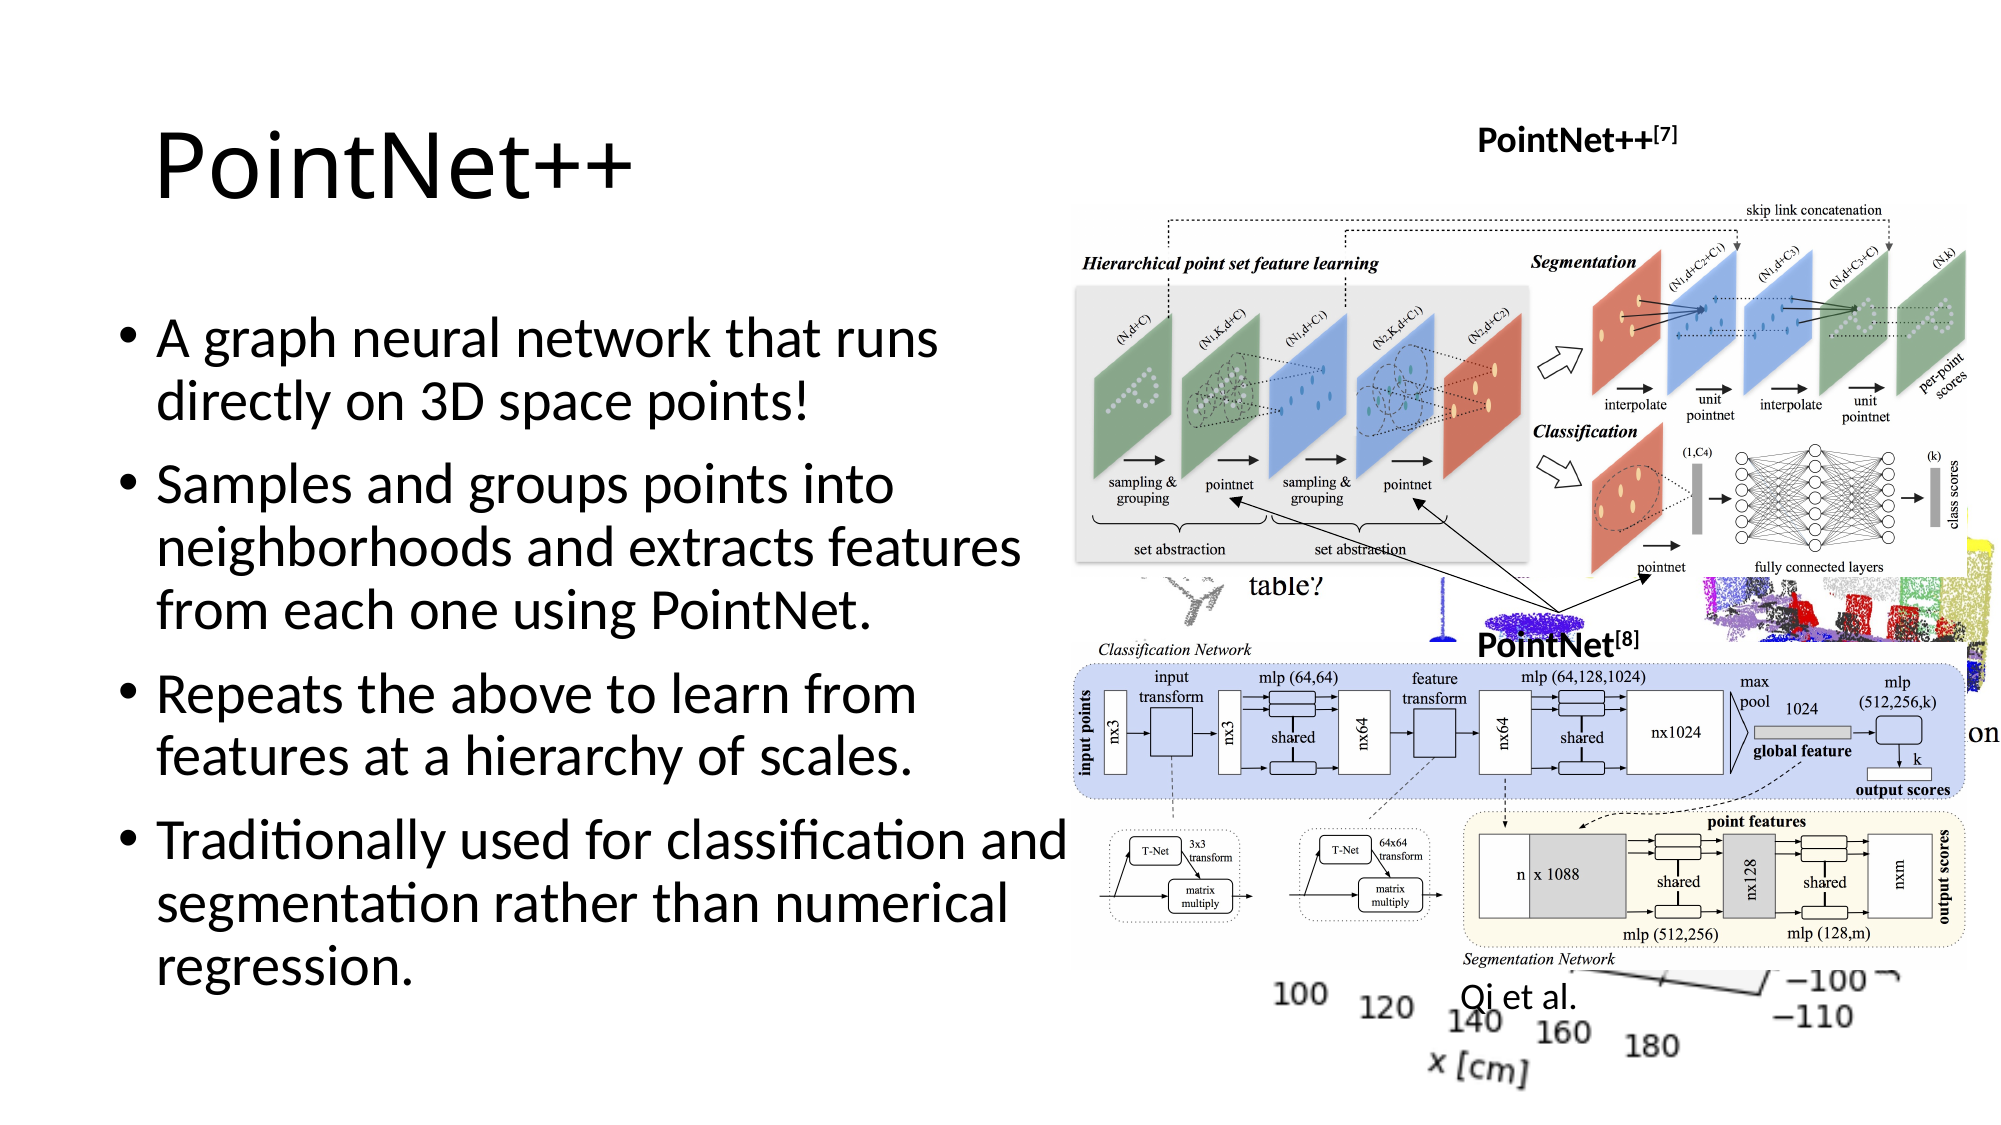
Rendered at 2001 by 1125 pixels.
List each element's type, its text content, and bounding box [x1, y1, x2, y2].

list A graph neural network that runs directly on 3D space points! Samples and groups points into neighborhoods and extracts features from each one using PointNet. Repeats the above to learn from features at a hierarchy of scales. Traditionally used for classification and segmentation rather than numerical regression. [103, 299, 1085, 1112]
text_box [1071, 107, 1967, 1026]
title PointNet++ [137, 59, 1863, 278]
picture [1118, 230, 2000, 1112]
